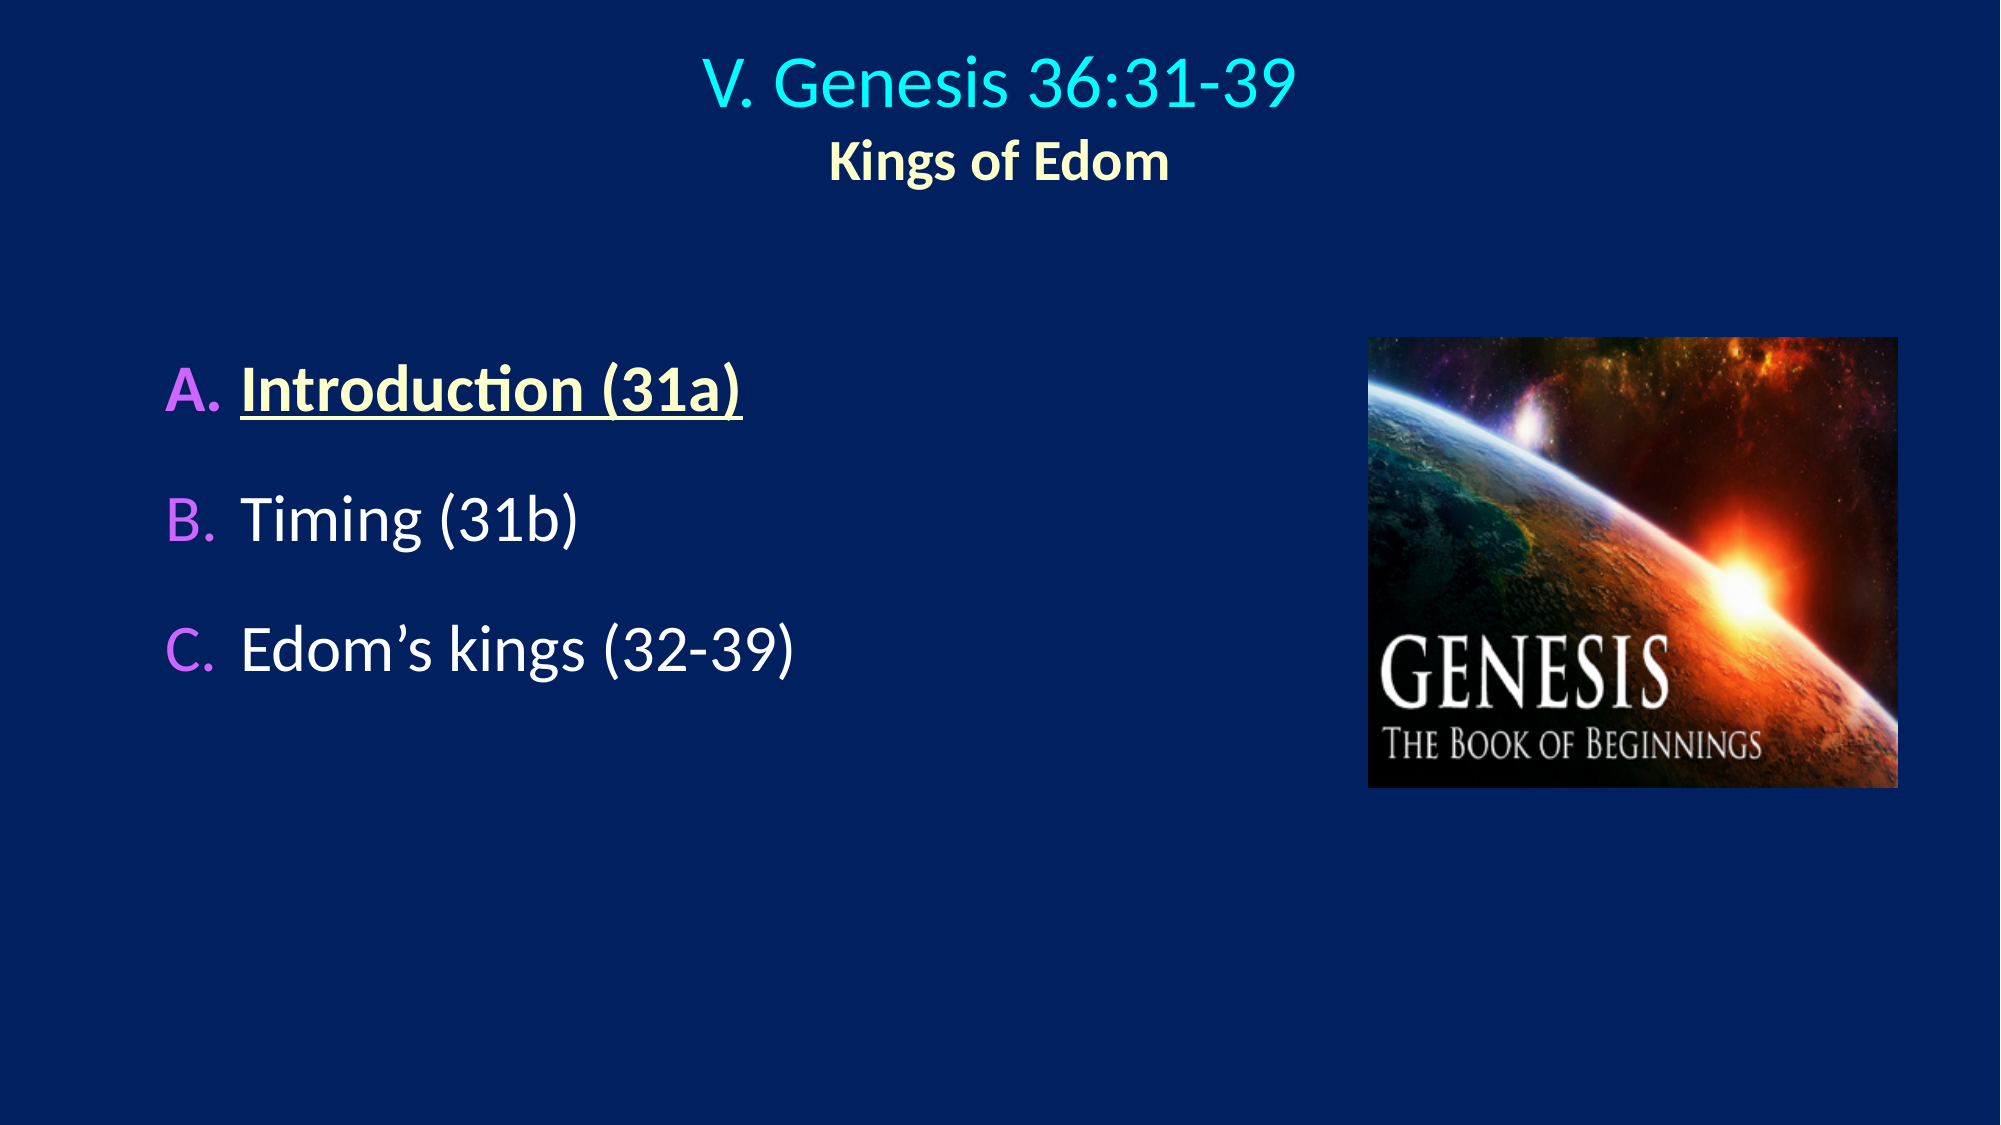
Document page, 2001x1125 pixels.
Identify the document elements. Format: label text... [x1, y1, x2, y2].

picture [1367, 337, 1898, 788]
list Introduction (31a) Timing (31b) Edom’s kings (32-39) [149, 337, 1365, 788]
title V. Genesis 36:31-39 Kings of Edom [535, 37, 1464, 188]
